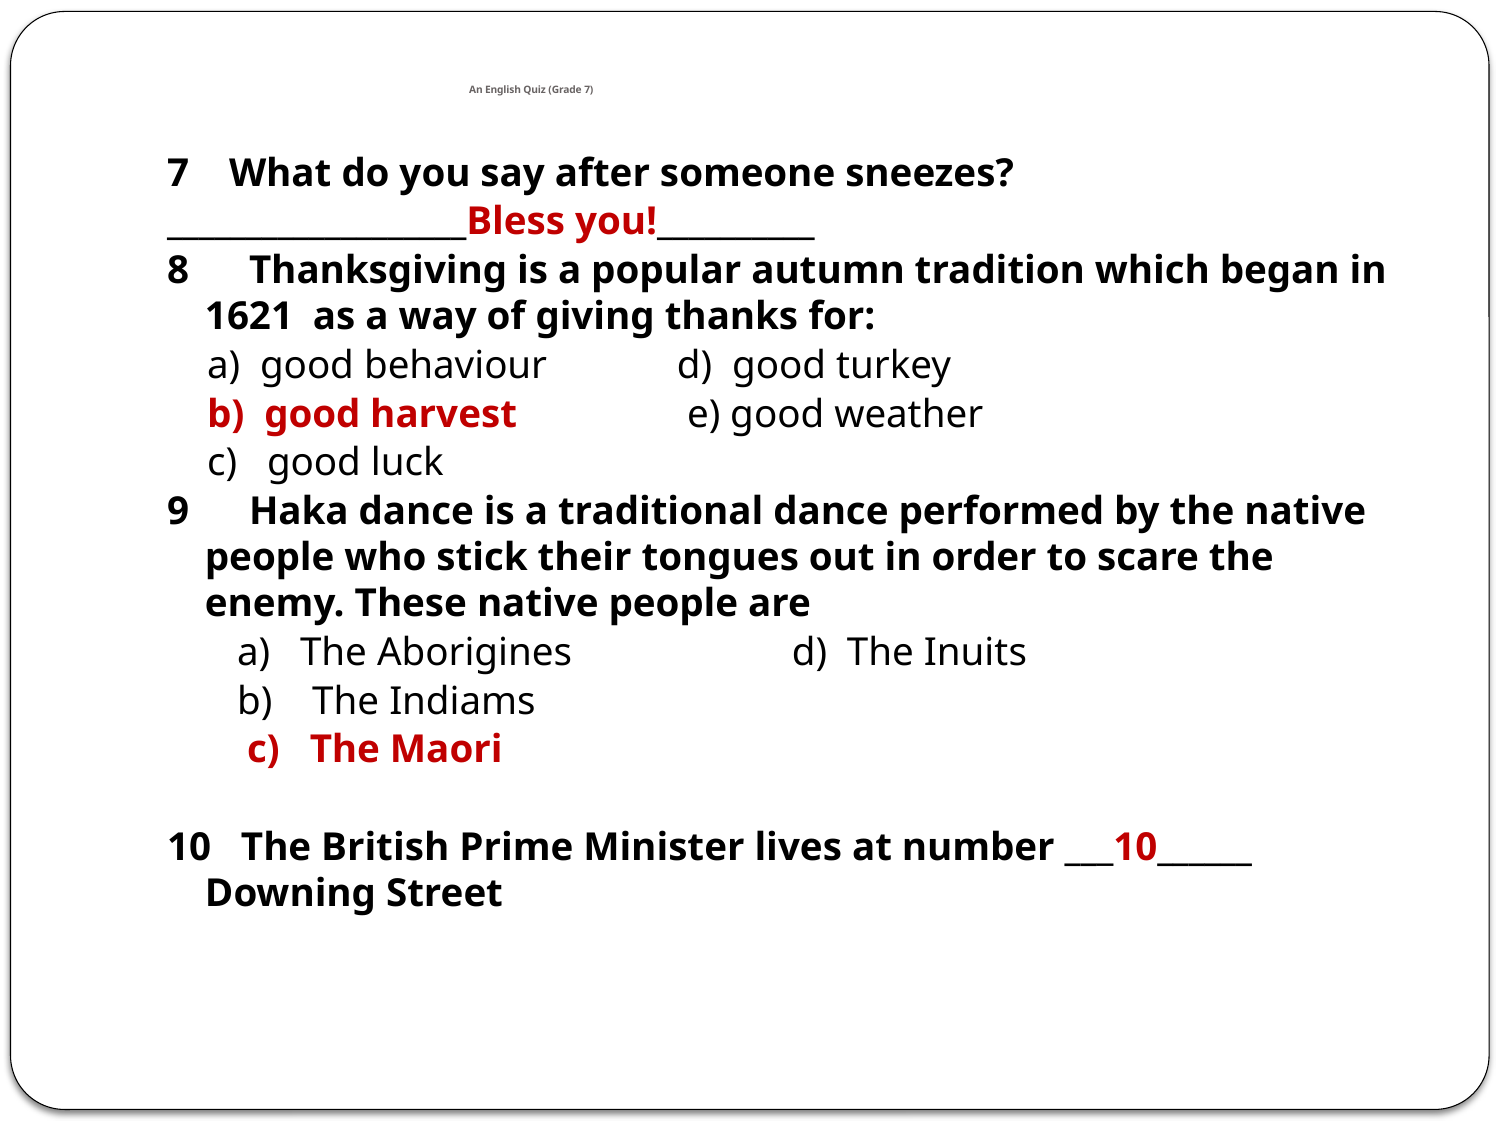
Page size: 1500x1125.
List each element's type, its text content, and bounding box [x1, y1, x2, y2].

list 7 What do you say after someone sneezes? ___________________Bless you!__________ 8 Thanksgiving is a popular autumn tradition which began in 1621 as a way of giving thanks for: a) good behaviour d) good turkey b) good harvest e) good weather c) good luck 9 Haka dance is a traditional dance performed by the native people who stick their tongues out in order to scare the enemy. These native people are a) The Aborigines d) The Inuits b) The Indiams c) The Maori 10 The British Prime Minister lives at number ___10______ Downing Street [152, 140, 1428, 988]
title An English Quiz (Grade 7) [150, 45, 1425, 118]
